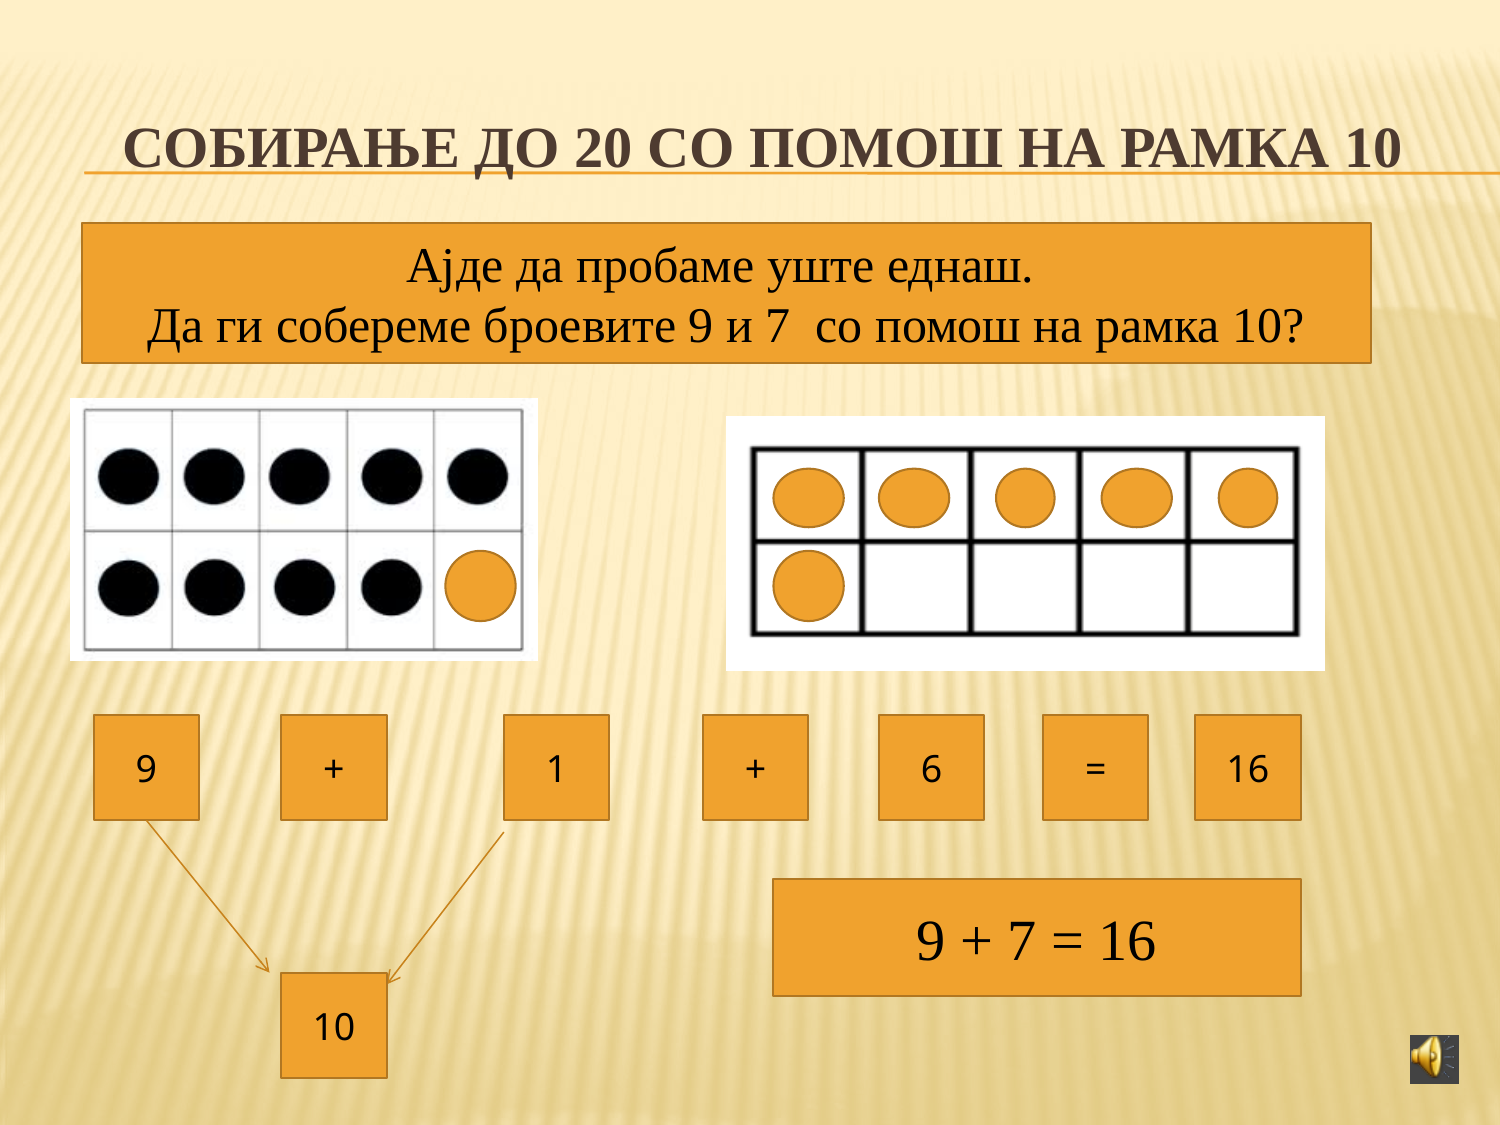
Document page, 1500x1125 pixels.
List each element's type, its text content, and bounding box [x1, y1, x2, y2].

picture [70, 398, 538, 662]
text_box 6 [878, 714, 985, 821]
text_box 10 [280, 972, 388, 1079]
text_box 9 [93, 714, 200, 821]
text_box 1 [503, 714, 610, 821]
picture [1409, 1034, 1460, 1085]
text_box 9 + 7 = 16 [772, 878, 1302, 997]
text_box + [280, 714, 388, 821]
text_box + [702, 714, 809, 821]
picture [726, 416, 1325, 671]
text_box = [1042, 714, 1149, 821]
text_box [131, 834, 285, 959]
title Собирање до 20 со помош на рамка 10 [50, 75, 1475, 213]
text_box Ајде да пробаме уште еднаш. Да ги собереме броевите 9 и 7 со помош на рамка 10? [81, 222, 1372, 364]
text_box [368, 849, 522, 967]
text_box 16 [1194, 714, 1302, 821]
